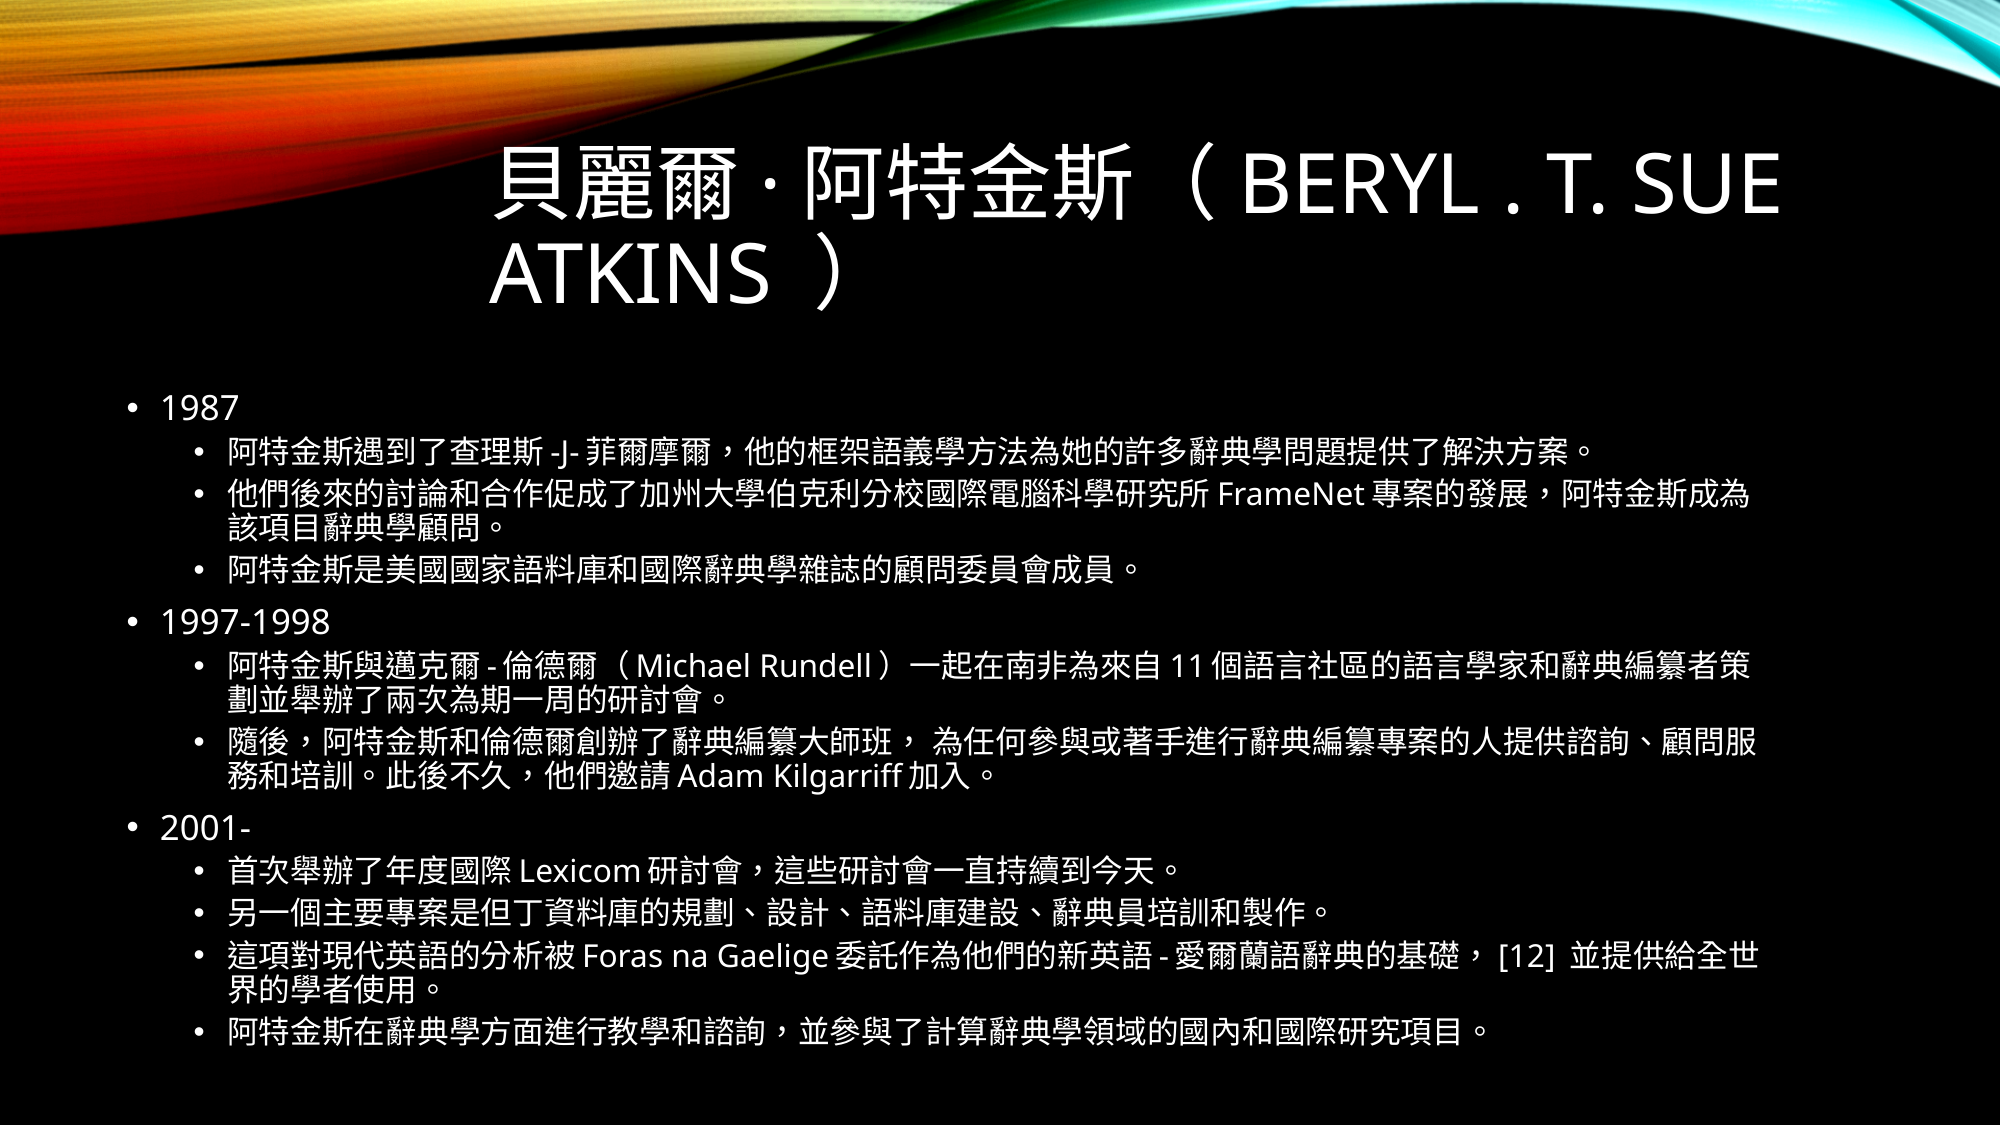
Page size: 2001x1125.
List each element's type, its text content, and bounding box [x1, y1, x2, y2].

title 貝麗爾·阿特金斯（Beryl . T. Sue Atkins ） [474, 125, 1888, 338]
picture [0, 0, 2000, 237]
list 1987 阿特金斯遇到了查理斯-J-菲爾摩爾，他的框架語義學方法為她的許多辭典學問題提供了解決方案。 他們後來的討論和合作促成了加州大學伯克利分校國際電腦科學研究所FrameNet專案的發展，阿特金斯成為該項目辭典學顧問。 阿特金斯是美國國家語料庫和國際辭典學雜誌的顧問委員會成員。 1997-1998 阿特金斯與邁克爾-倫德爾（Michael Rundell）一起在南非為來自11個語言社區的語言學家和辭典編纂者策劃並舉辦了兩次為期一周的研討會。 隨後，阿特金斯和倫德爾創辦了辭典編纂大師班， 為任何參與或著手進行辭典編纂專案的人提供諮詢、顧問服務和培訓。此後不久，他們邀請Adam Kilgarriff加入。 2001- 首次舉辦了年度國際Lexicom研討會，這些研討會一直持續到今天。 另一個主要專案是但丁資料庫的規劃、設計、語料庫建設、辭典員培訓和製作。 這項對現代英語的分析被Foras na Gaelige委託作為他們的新英語-愛爾蘭語辭典的基礎，[12] 並提供給全世界的學者使用。 阿特金斯在辭典學方面進行教學和諮詢，並參與了計算辭典學領域的國內和國際研究項目。 [111, 383, 1785, 1066]
